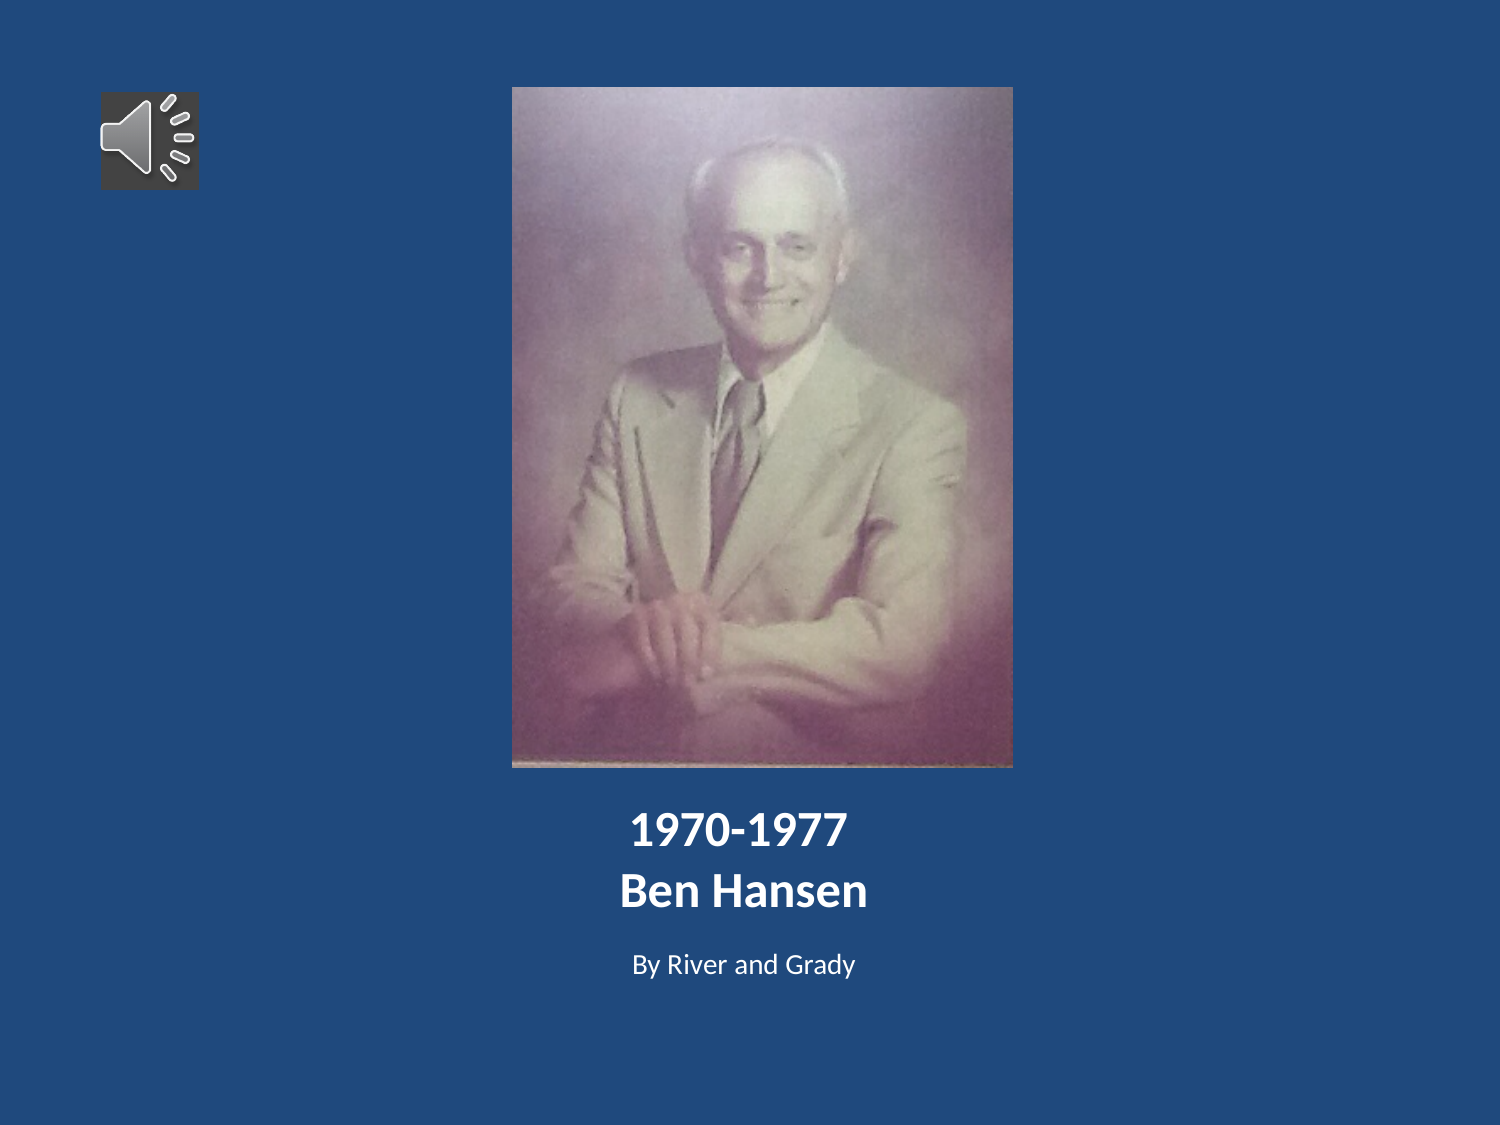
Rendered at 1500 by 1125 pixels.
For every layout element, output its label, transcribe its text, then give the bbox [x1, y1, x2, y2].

picture [293, 87, 1195, 776]
list By River and Grady [294, 937, 1194, 1013]
picture [99, 90, 201, 192]
title 1970-1977 Ben Hansen [294, 787, 1194, 925]
